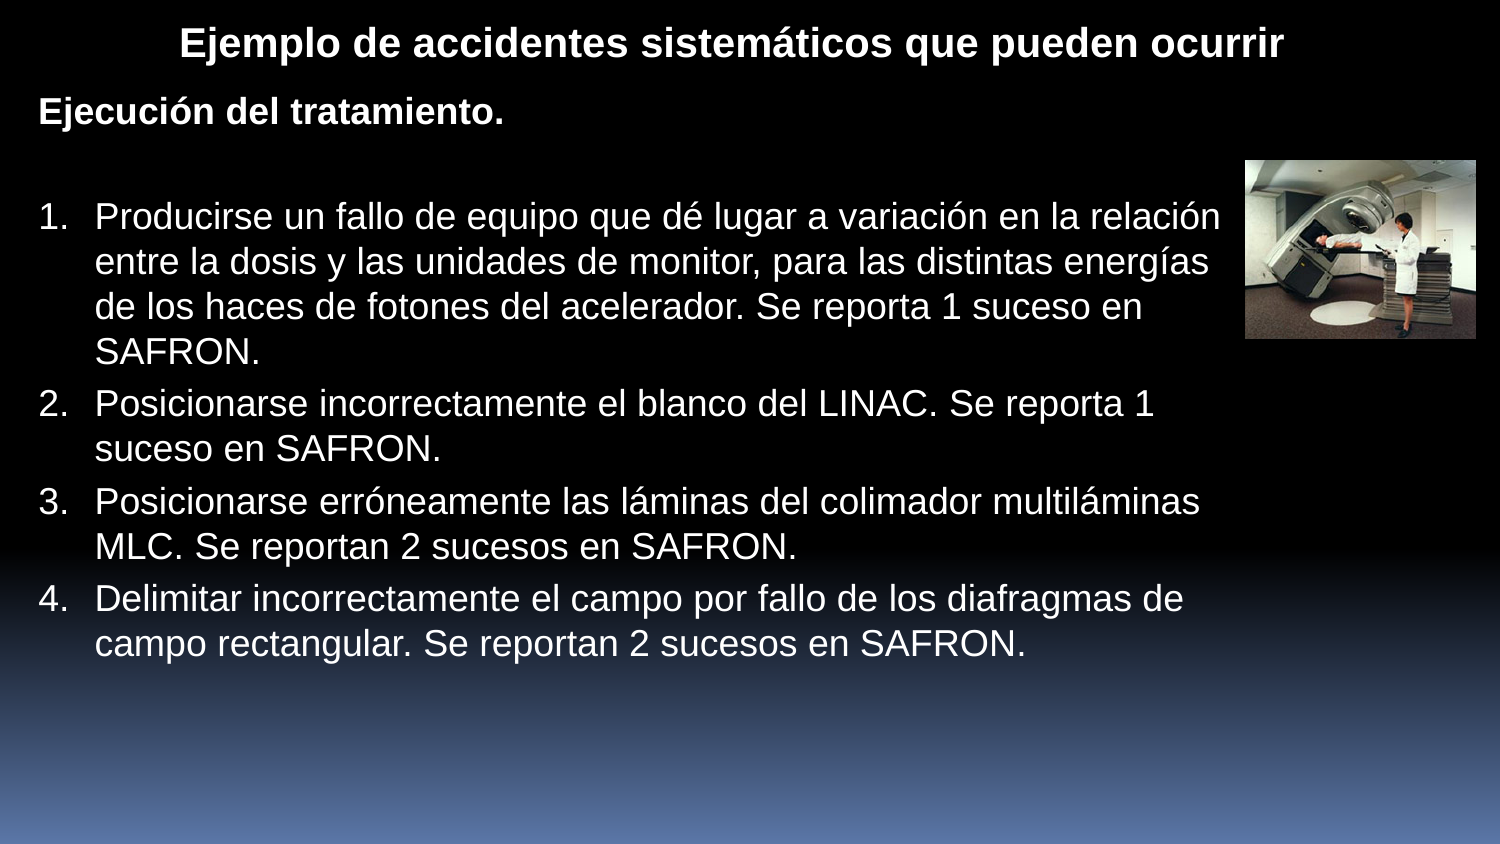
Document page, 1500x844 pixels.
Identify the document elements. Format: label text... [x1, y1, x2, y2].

text_box Ejemplo de accidentes sistemáticos que pueden ocurrir [17, 14, 1447, 74]
picture [1244, 159, 1477, 340]
text_box Ejecución del tratamiento. Producirse un fallo de equipo que dé lugar a variación en la relación entre la dosis y las unidades de monitor, para las distintas energías de los haces de fotones del acelerador. Se reporta 1 suceso en SAFRON. Posicionarse incorrectamente el blanco del LINAC. Se reporta 1 suceso en SAFRON. Posicionarse erróneamente las láminas del colimador multiláminas MLC. Se reportan 2 sucesos en SAFRON. Delimitar incorrectamente el campo por fallo de los diafragmas de campo rectangular. Se reportan 2 sucesos en SAFRON. [23, 79, 1270, 820]
